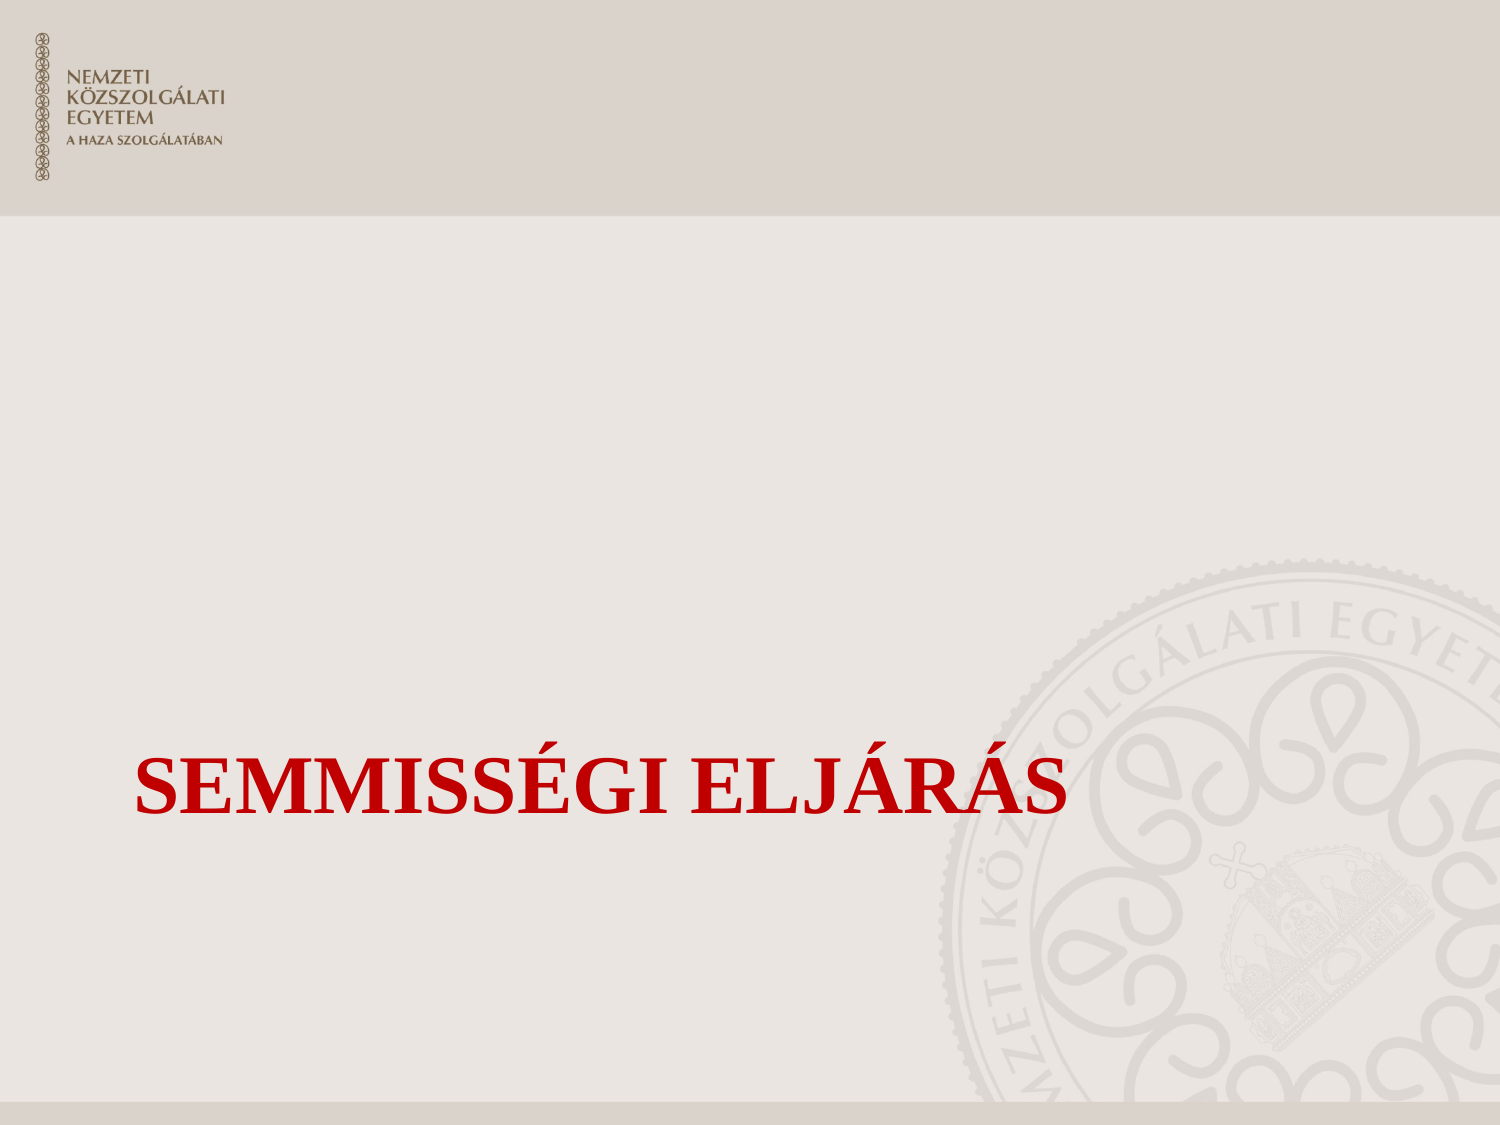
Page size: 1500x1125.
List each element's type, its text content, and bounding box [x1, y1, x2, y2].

title Semmisségi eljárás [118, 722, 1394, 947]
picture [0, 0, 1500, 1125]
